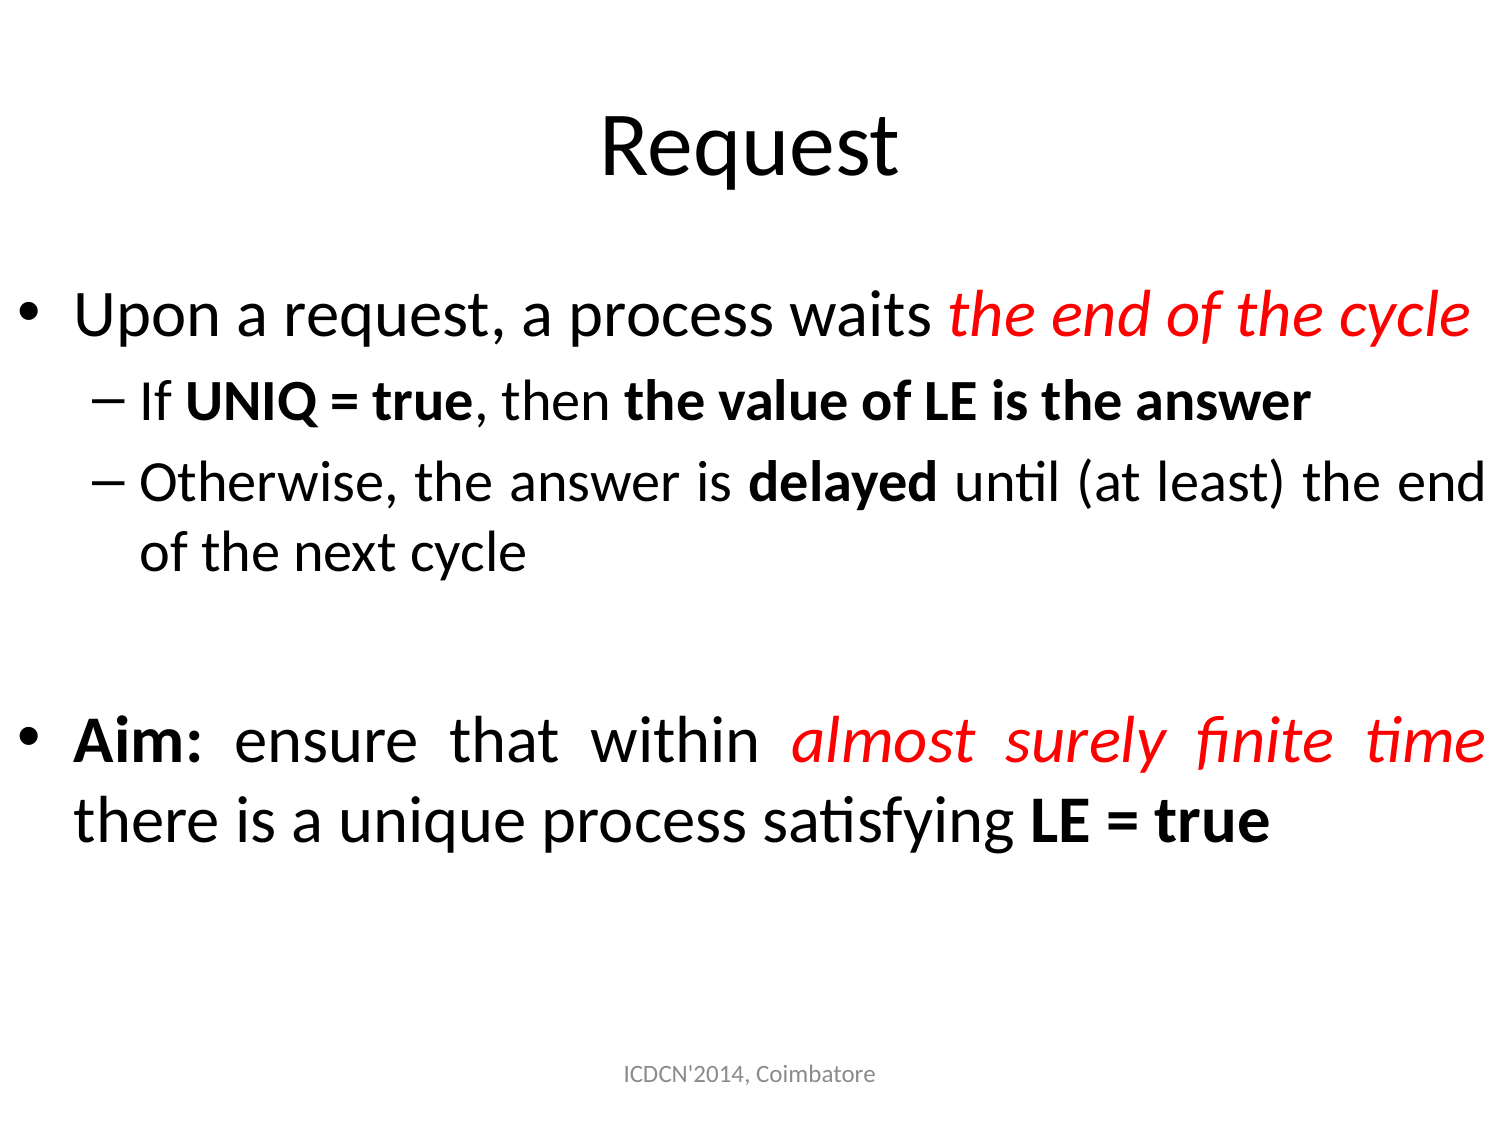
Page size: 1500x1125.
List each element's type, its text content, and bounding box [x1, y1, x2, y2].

list Upon a request, a process waits the end of the cycle If UNIQ = true, then the value of LE is the answer Otherwise, the answer is delayed until (at least) the end of the next cycle Aim: ensure that within almost surely finite time there is a unique process satisfying LE = true [2, 262, 1500, 1005]
footer ICDCN'2014, Coimbatore [512, 1042, 988, 1103]
title Request [75, 45, 1425, 233]
